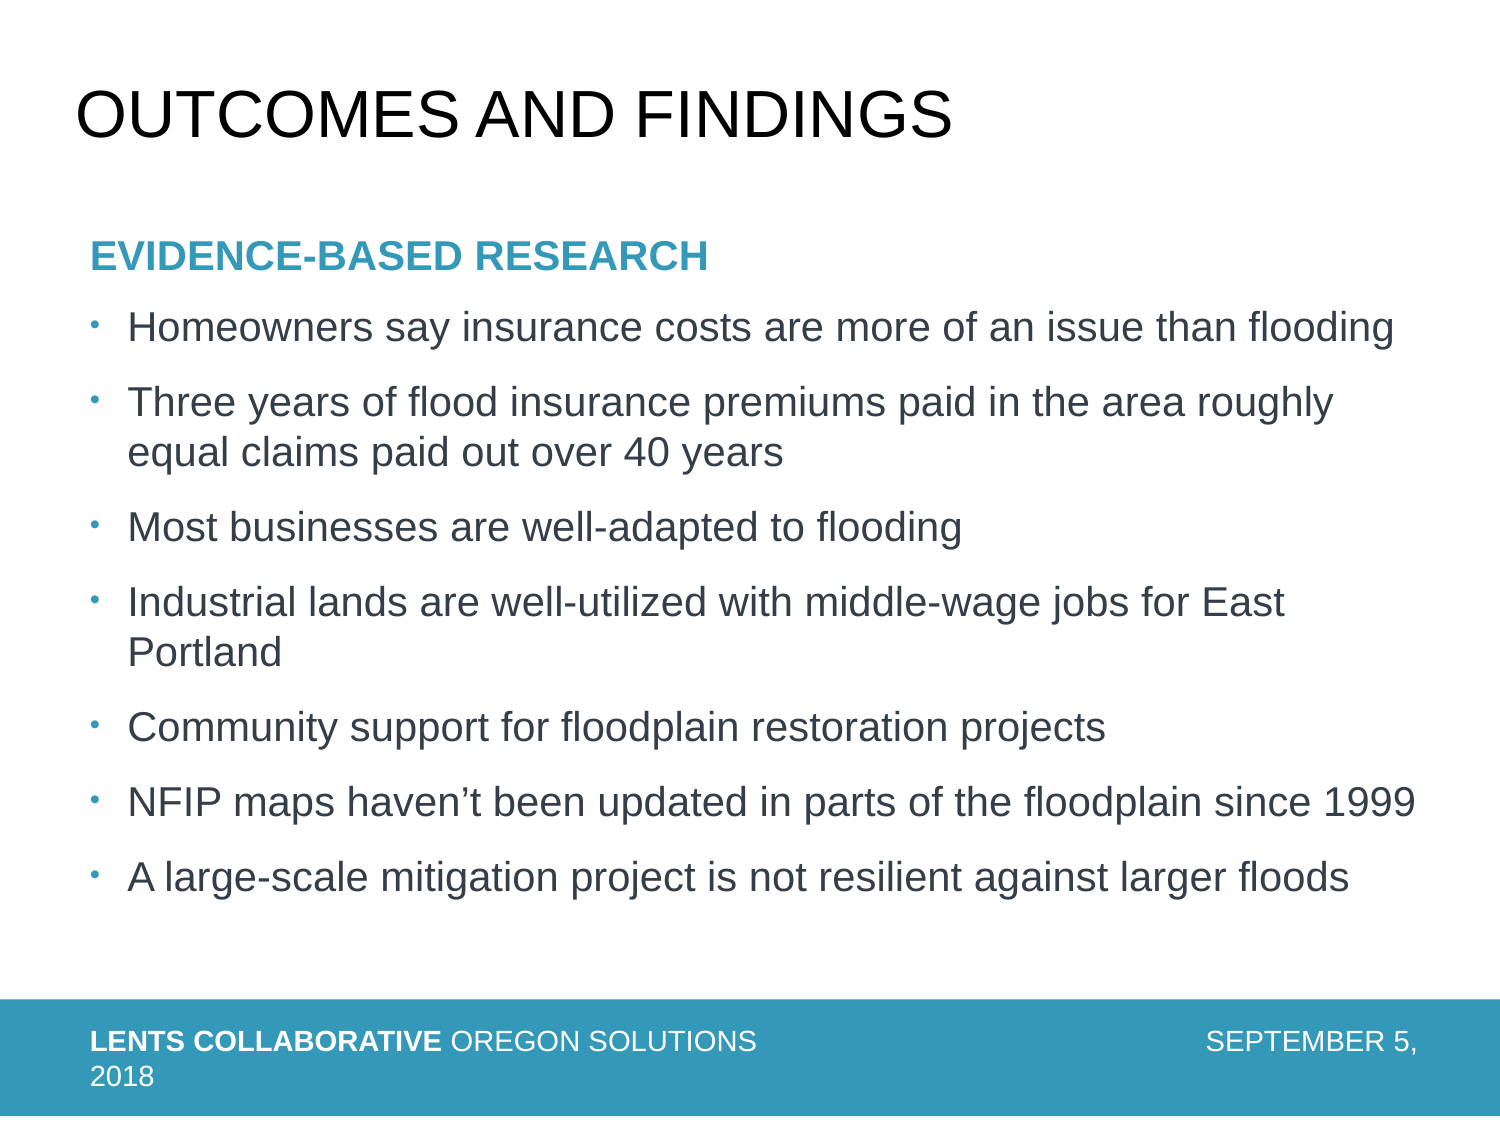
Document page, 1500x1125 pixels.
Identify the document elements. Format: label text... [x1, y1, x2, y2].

text_box OUTCOMES AND FINDINGS [60, 60, 1438, 173]
text_box Evidence-based research Homeowners say insurance costs are more of an issue than flooding Three years of flood insurance premiums paid in the area roughly equal claims paid out over 40 years Most businesses are well-adapted to flooding Industrial lands are well-utilized with middle-wage jobs for East Portland Community support for floodplain restoration projects NFIP maps haven’t been updated in parts of the floodplain since 1999 A large-scale mitigation project is not resilient against larger floods [74, 221, 1438, 994]
